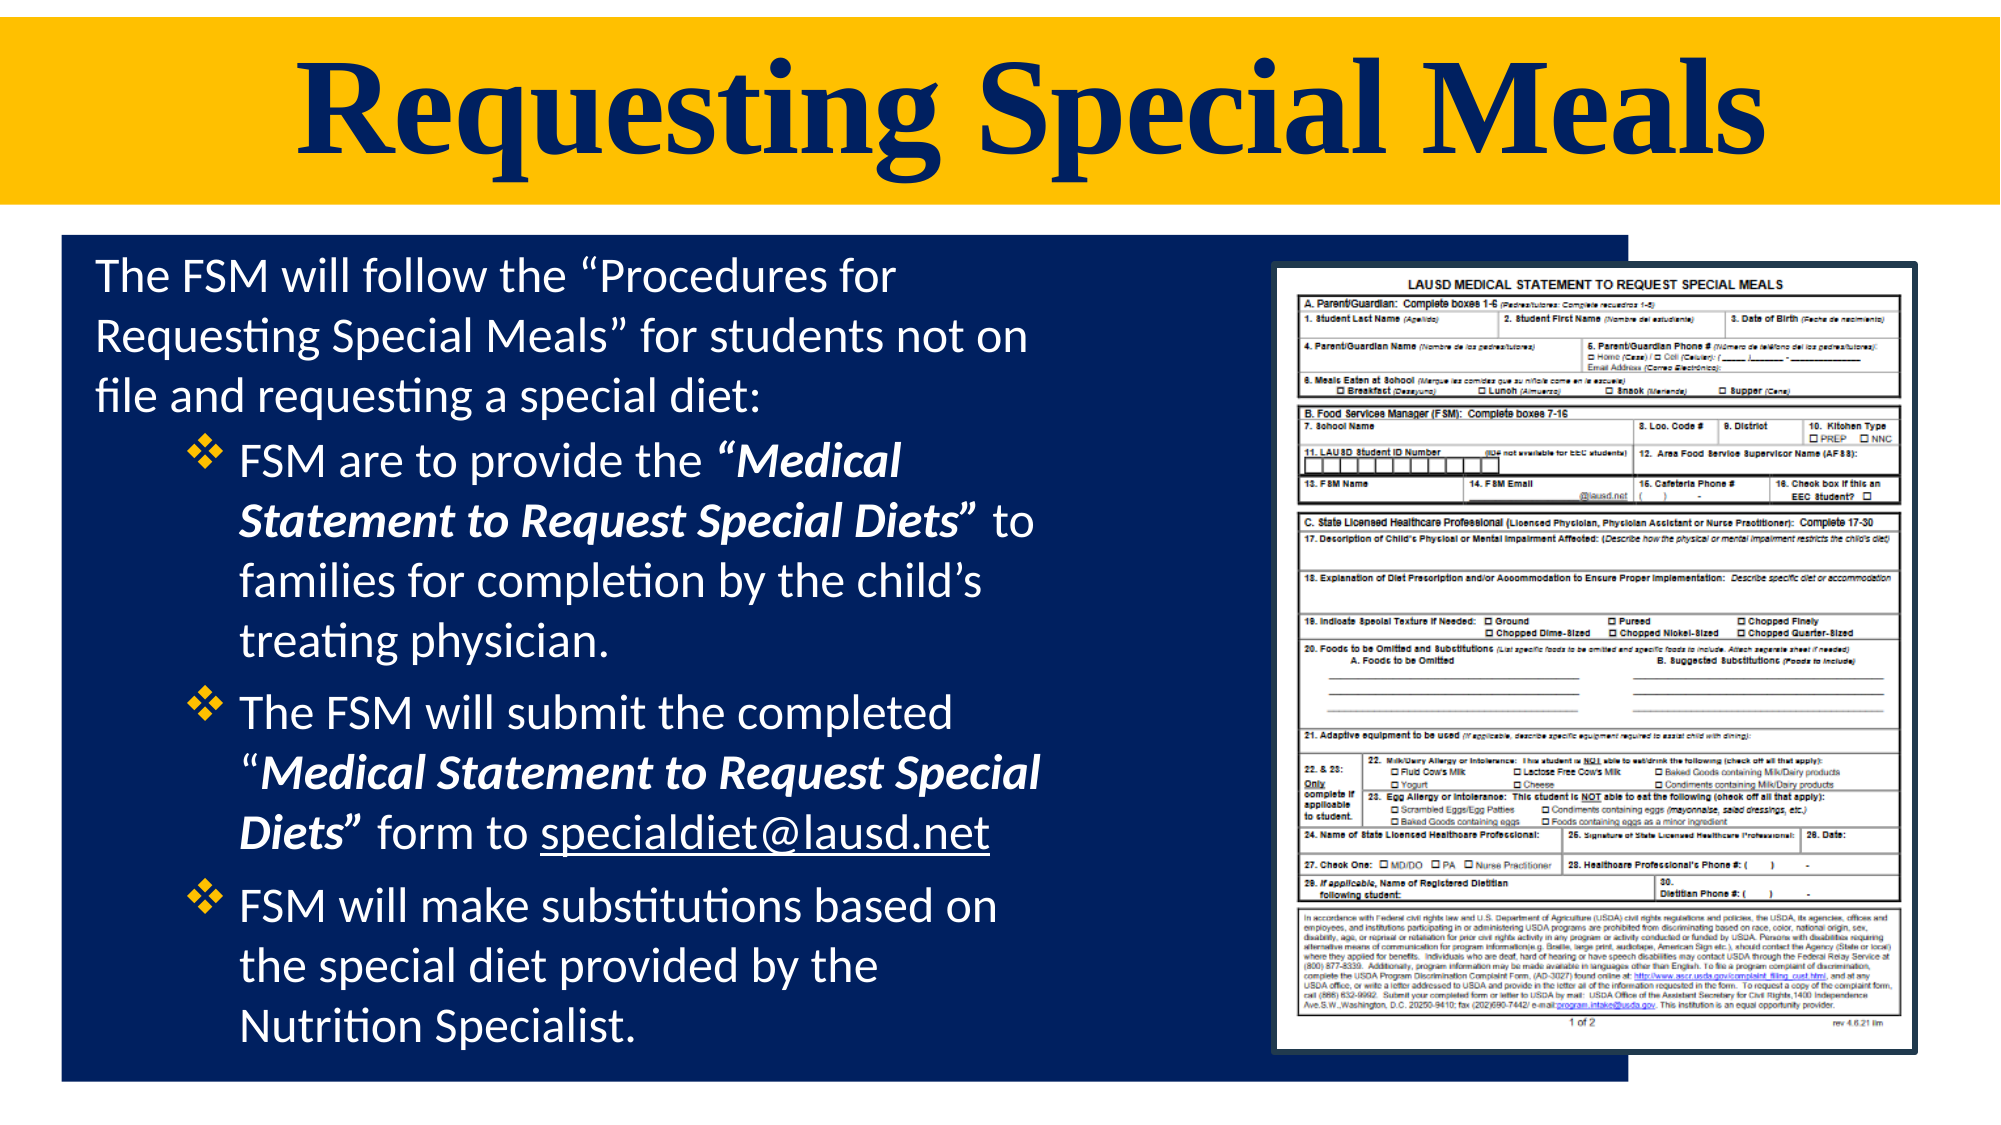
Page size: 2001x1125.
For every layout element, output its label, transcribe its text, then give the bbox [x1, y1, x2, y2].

picture [1276, 267, 1913, 1050]
text_box [0, 16, 2000, 206]
list FSM are to provide the “Medical Statement to Request Special Diets” to families for completion by the child’s treating physician. The FSM will submit the completed “Medical Statement to Request Special Diets” form to specialdiet@lausd.net FSM will make substitutions based on the special diet provided by the Nutrition Specialist. [93, 453, 1062, 861]
text_box [60, 234, 1630, 1083]
text_box Requesting Special Meals [32, 1, 2000, 190]
text_box The FSM will follow the “Procedures for Requesting Special Meals” for students not on file and requesting a special diet: [80, 234, 1074, 453]
